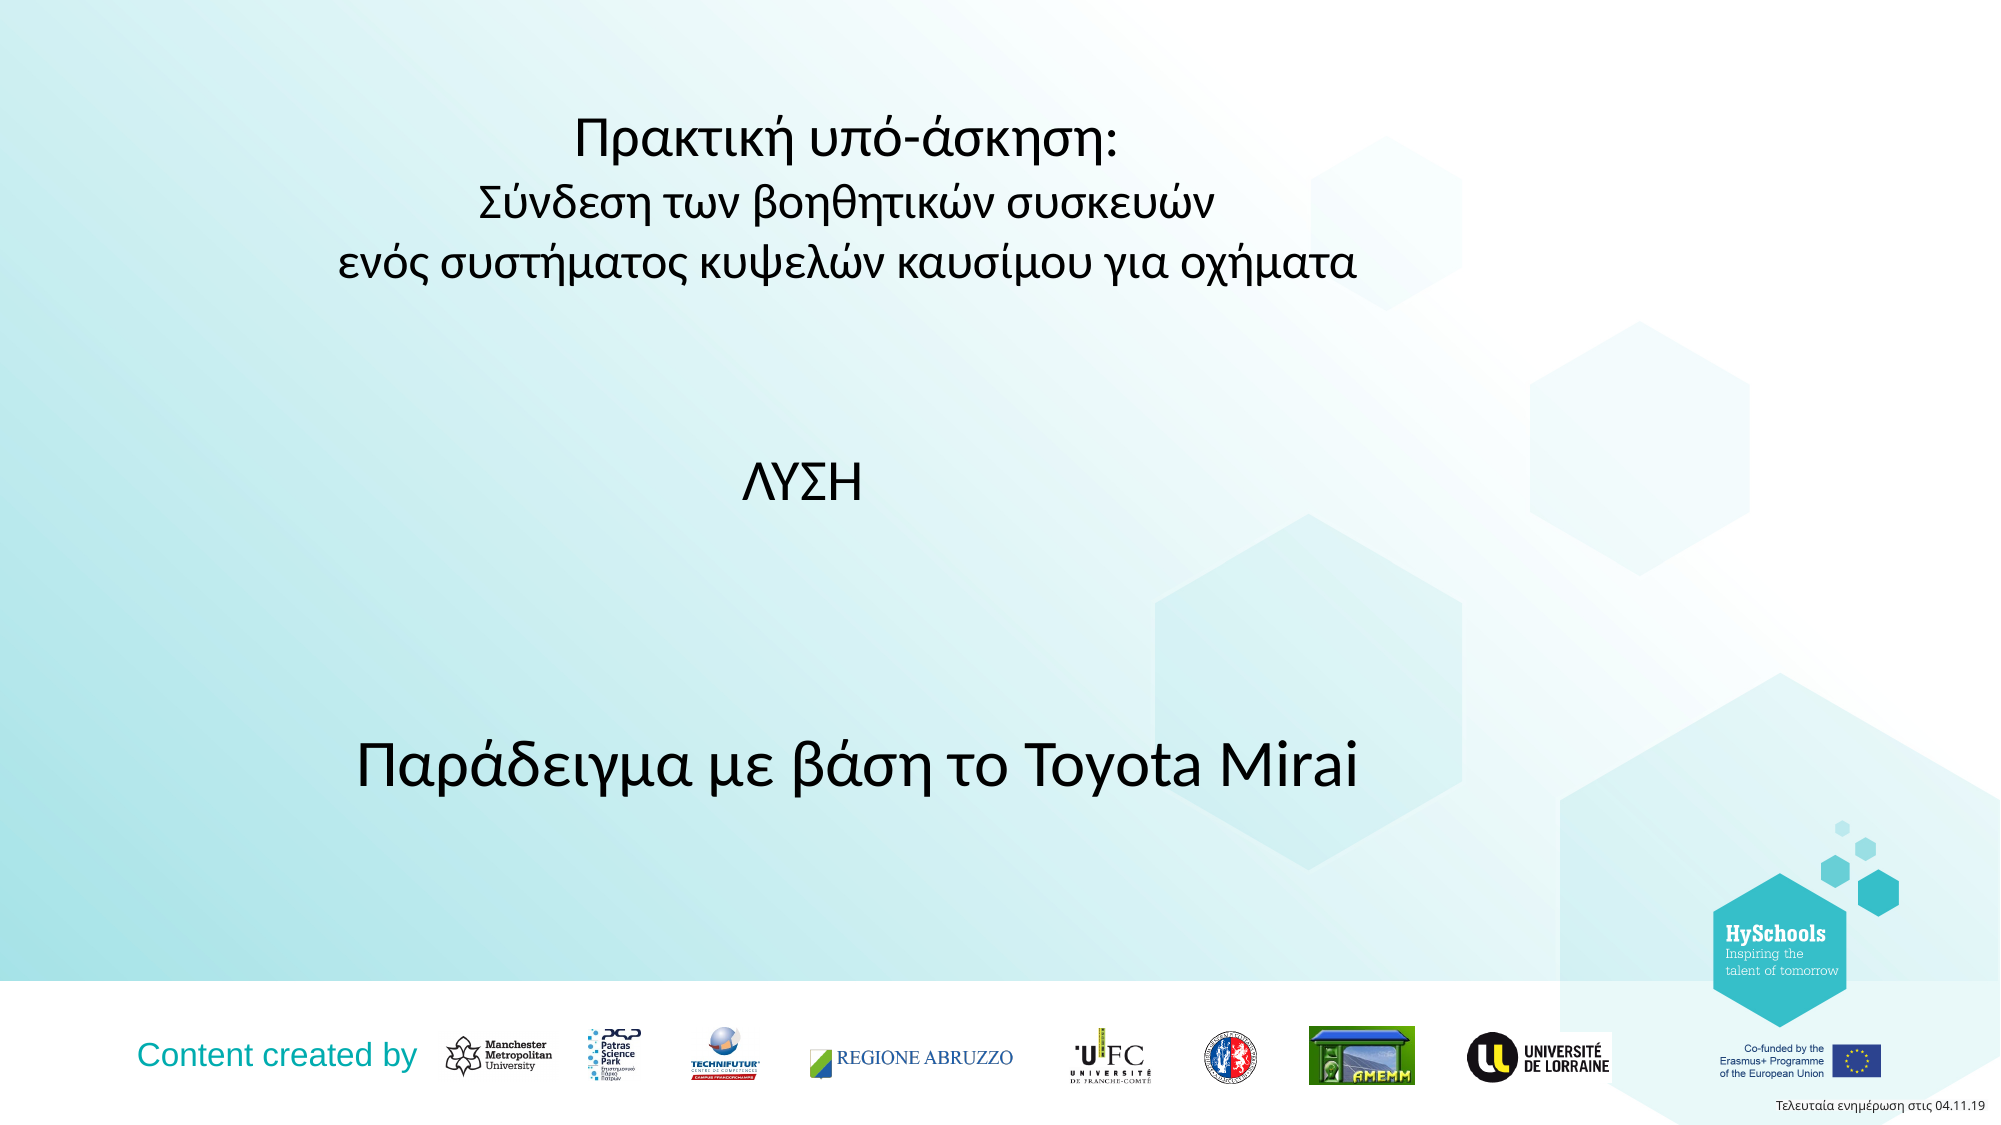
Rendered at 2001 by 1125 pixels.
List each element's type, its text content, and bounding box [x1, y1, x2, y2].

text_box [304, 743, 1355, 870]
text_box ΛΥΣΗ [727, 434, 1041, 520]
text_box [192, 384, 1467, 626]
text_box Παράδειγμα με βάση το Toyota Mirai [341, 712, 1376, 807]
text_box Τελευταία ενημέρωση στις 04.11.19 [1776, 1099, 1989, 1111]
picture [0, 0, 2000, 1125]
text_box Πρακτική υπό-άσκηση: Σύνδεση των βοηθητικών συσκευών ενός συστήματος κυψελών καυσίμου για οχήματα [227, 91, 1468, 296]
